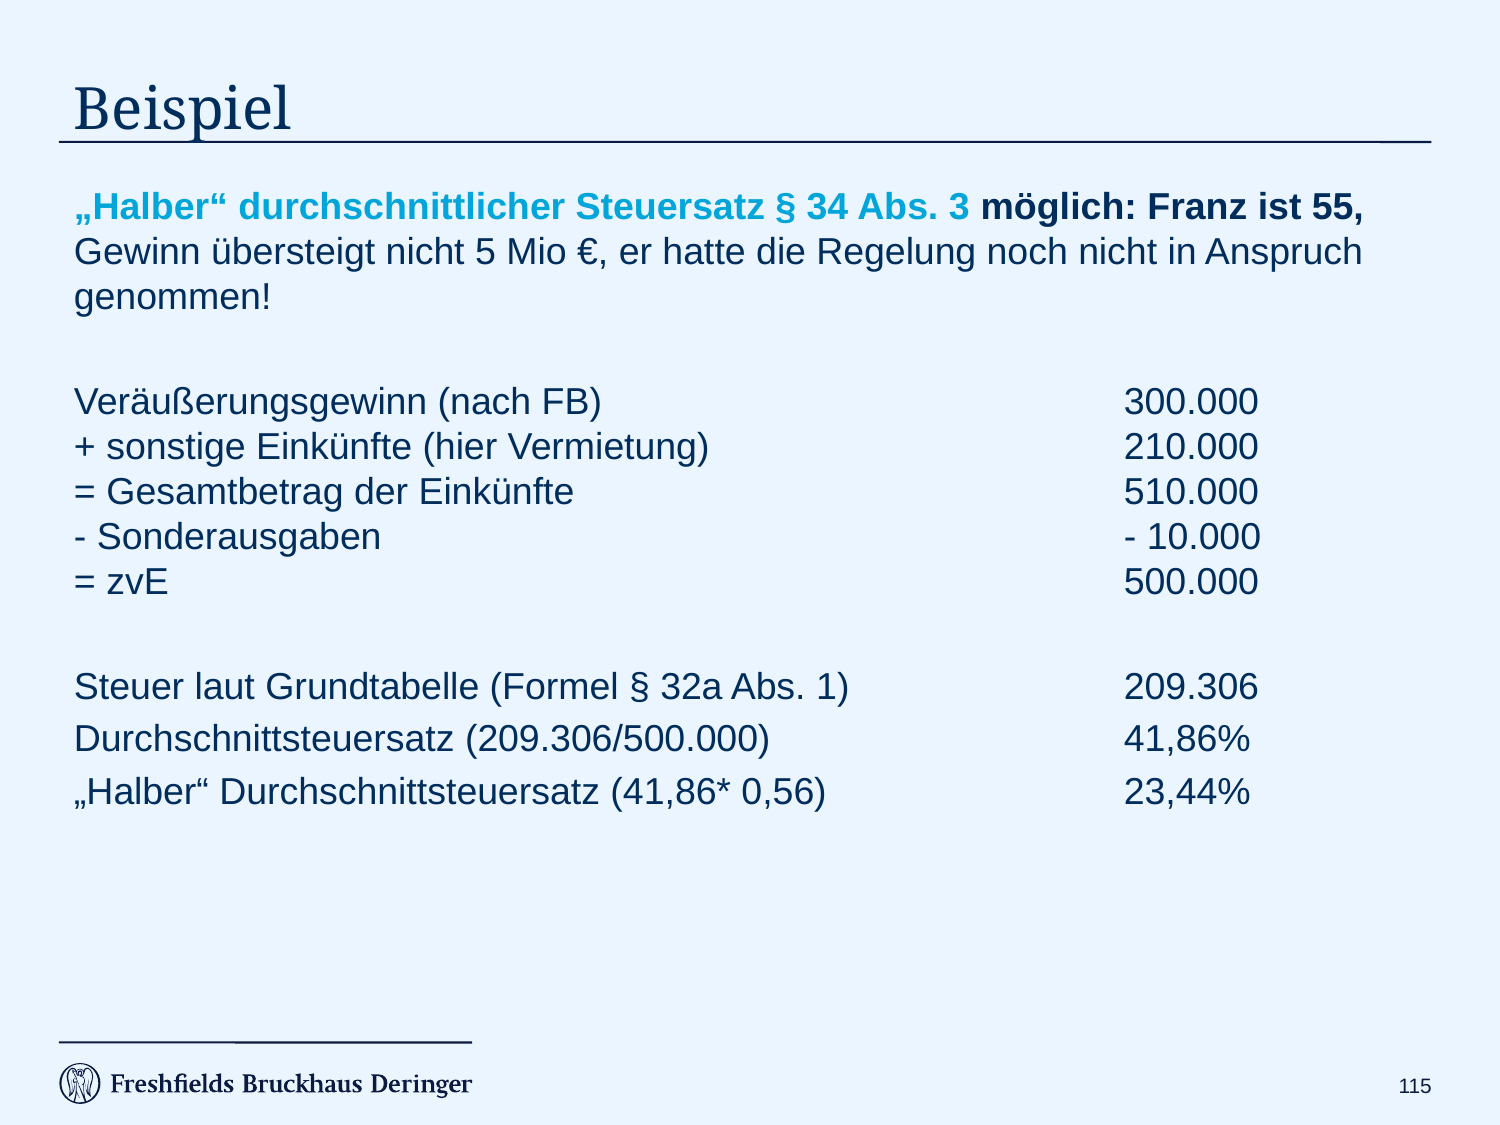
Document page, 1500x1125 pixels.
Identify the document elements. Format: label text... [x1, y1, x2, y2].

list „Halber“ durchschnittlicher Steuersatz § 34 Abs. 3 möglich: Franz ist 55, Gewinn übersteigt nicht 5 Mio €, er hatte die Regelung noch nicht in Anspruch genommen! Veräußerungsgewinn (nach FB) 300.000 + sonstige Einkünfte (hier Vermietung) 210.000 = Gesamtbetrag der Einkünfte 510.000 - Sonderausgaben - 10.000 = zvE 500.000 Steuer laut Grundtabelle (Formel § 32a Abs. 1) 209.306 Durchschnittsteuersatz (209.306/500.000) 41,86% „Halber“ Durchschnittsteuersatz (41,86* 0,56) 23,44% [58, 174, 1432, 1024]
title Beispiel [58, 58, 1432, 154]
slide_number 114 [1077, 1056, 1432, 1098]
